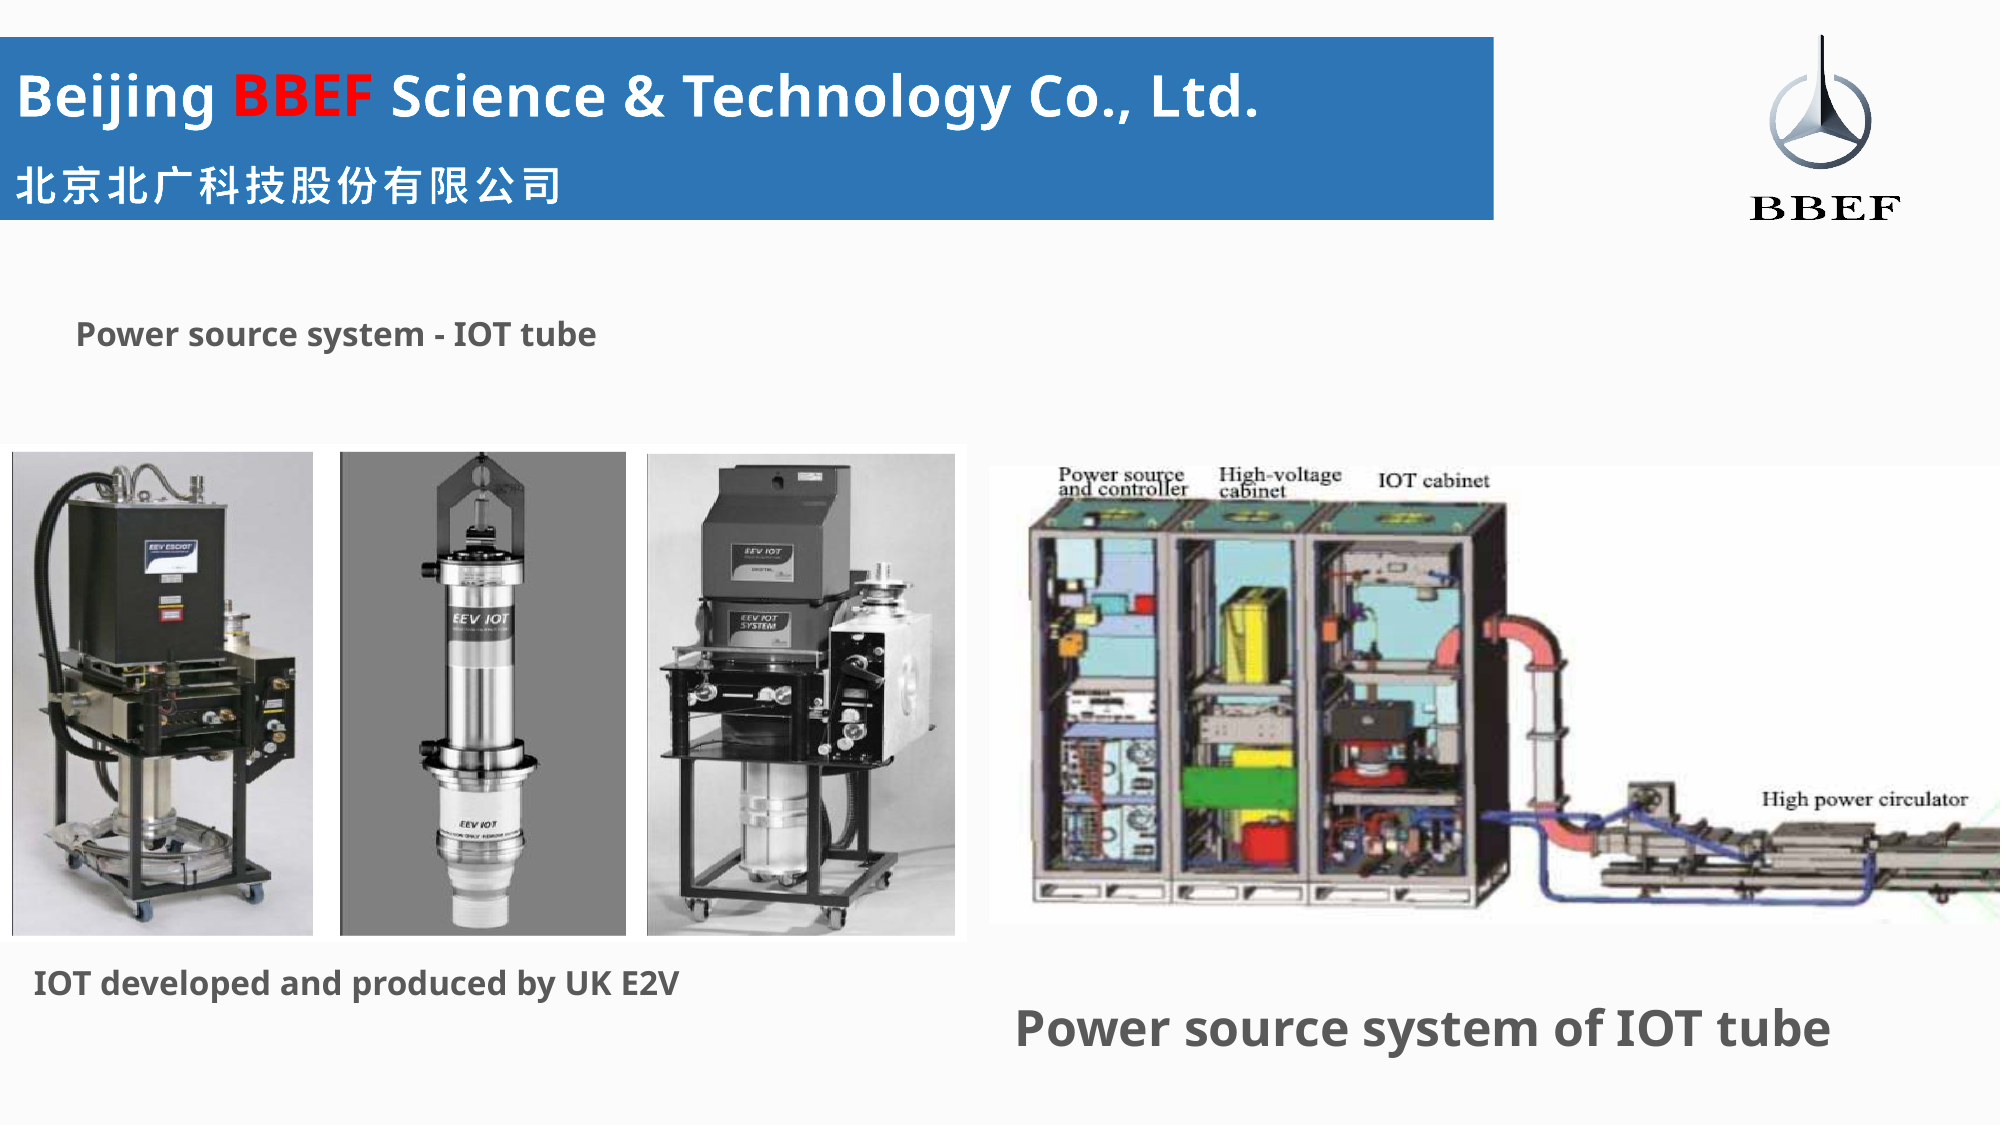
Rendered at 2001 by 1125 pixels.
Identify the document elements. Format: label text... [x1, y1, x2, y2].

picture [1719, 30, 1933, 226]
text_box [0, 444, 967, 1025]
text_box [989, 466, 2000, 1066]
text_box Beijing BBEF Science & Technology Co., Ltd. 北京北广科技股份有限公司 [0, 37, 1494, 220]
text_box Power source system - IOT tube [60, 305, 1940, 361]
